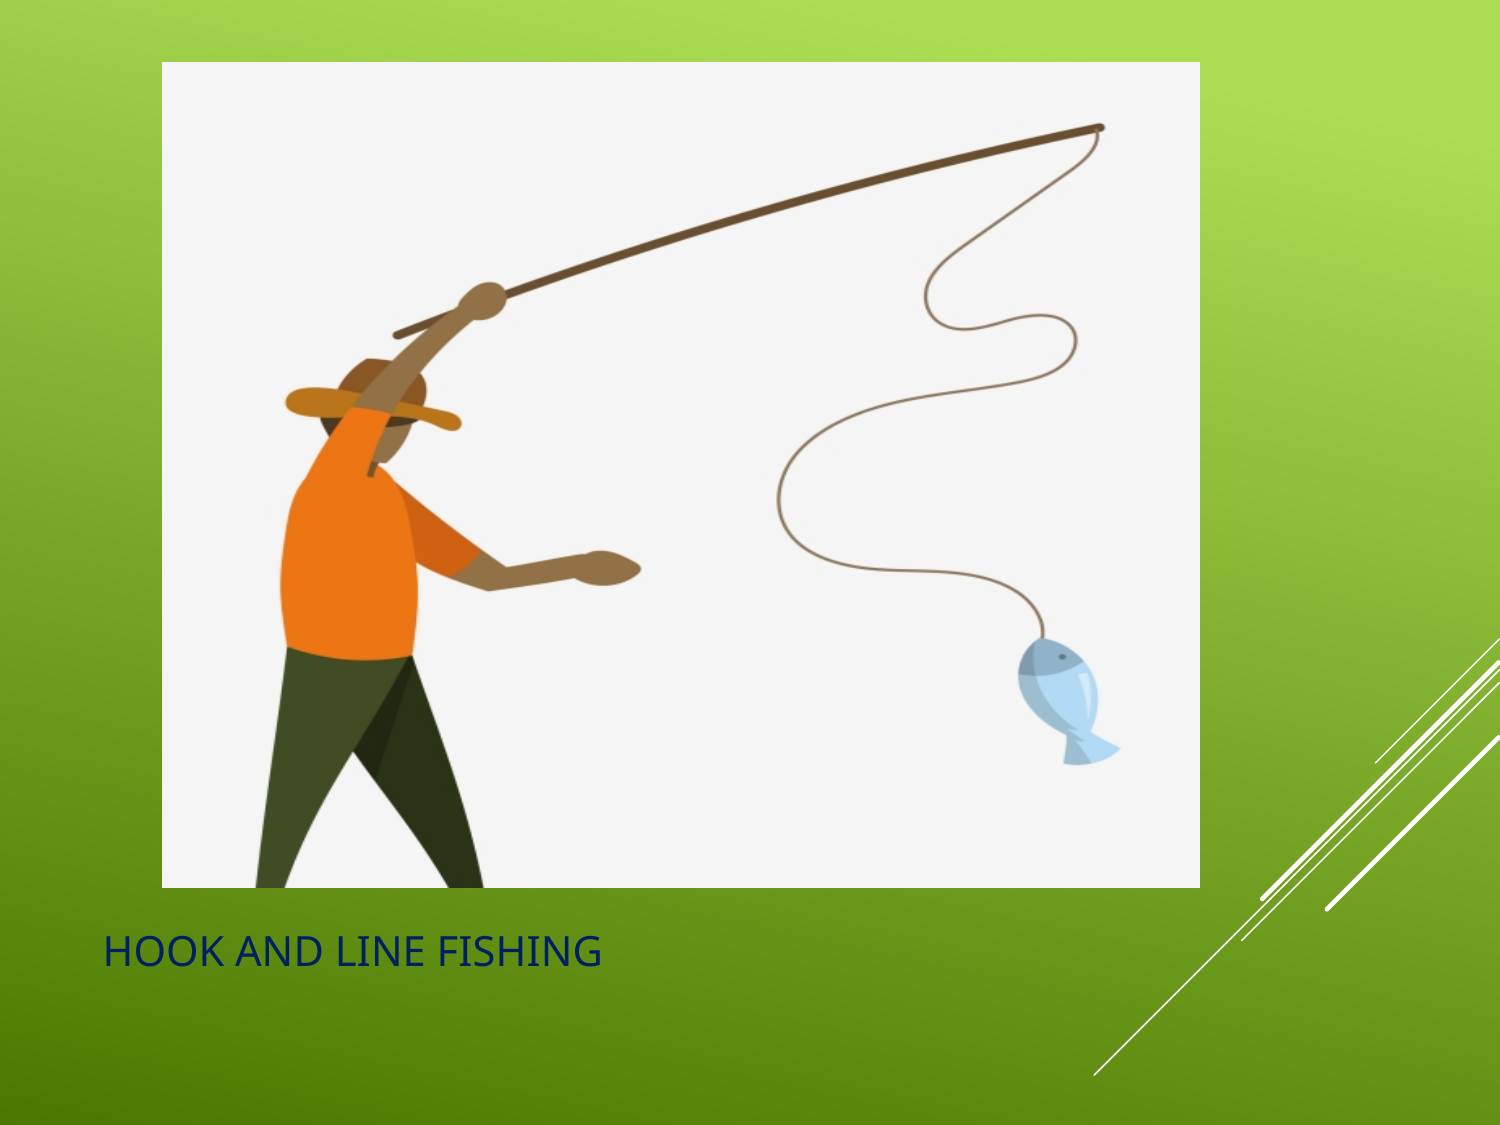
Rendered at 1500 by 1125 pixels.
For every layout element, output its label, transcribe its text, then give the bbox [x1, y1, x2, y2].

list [162, 62, 1201, 888]
title Hook and line fishing [87, 912, 1163, 988]
